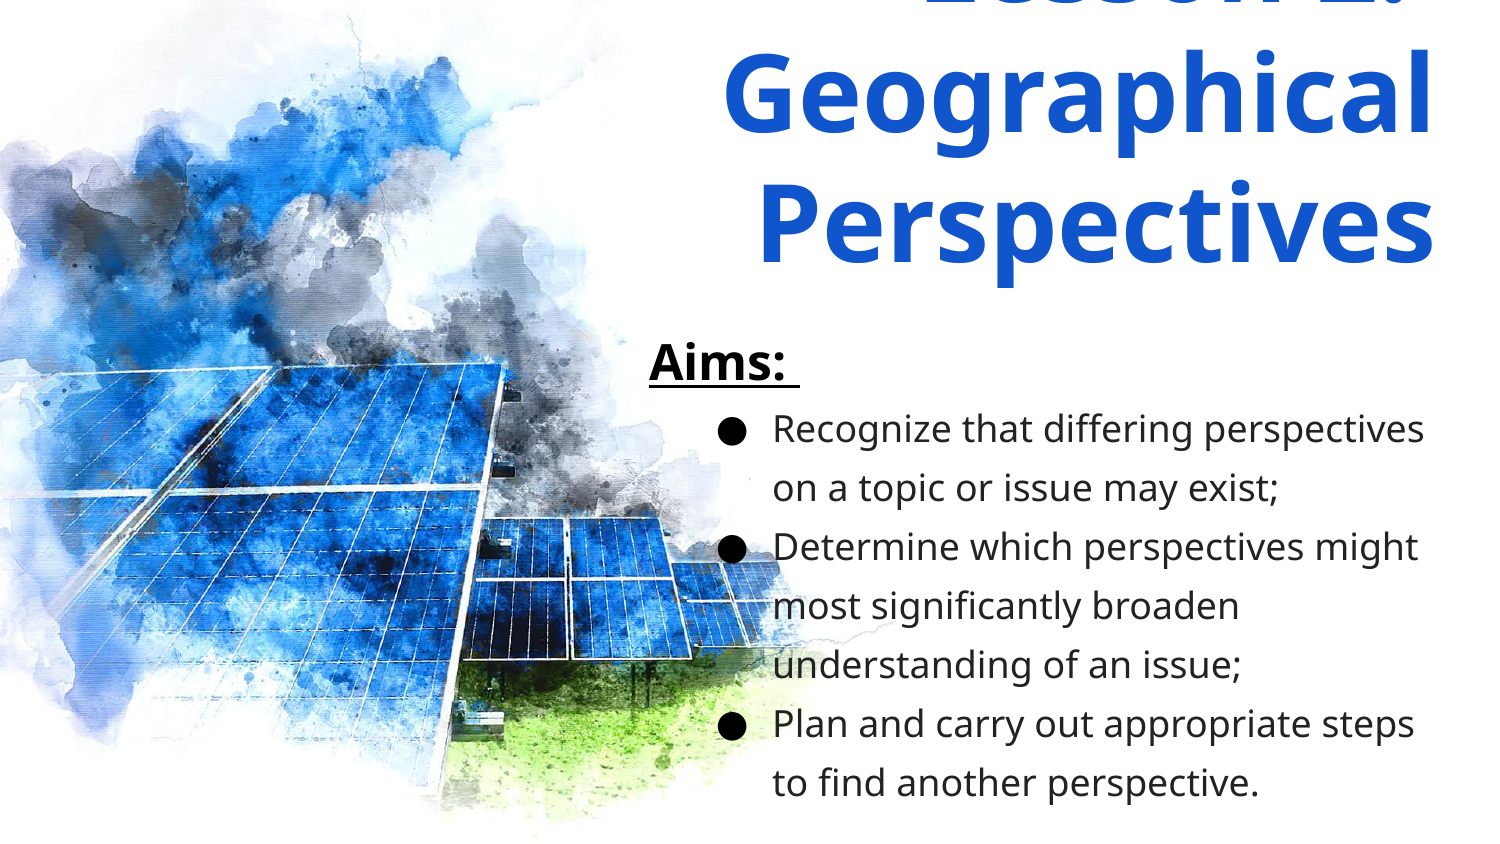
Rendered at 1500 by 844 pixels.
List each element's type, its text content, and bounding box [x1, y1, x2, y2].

title Lesson 2. Geographical Perspectives [39, 0, 1438, 285]
picture [0, 0, 1500, 844]
subtitle Aims: Recognize that differing perspectives on a topic or issue may exist; Determine which perspectives might most significantly broaden understanding of an issue; Plan and carry out appropriate steps to find another perspective. [649, 330, 1462, 461]
